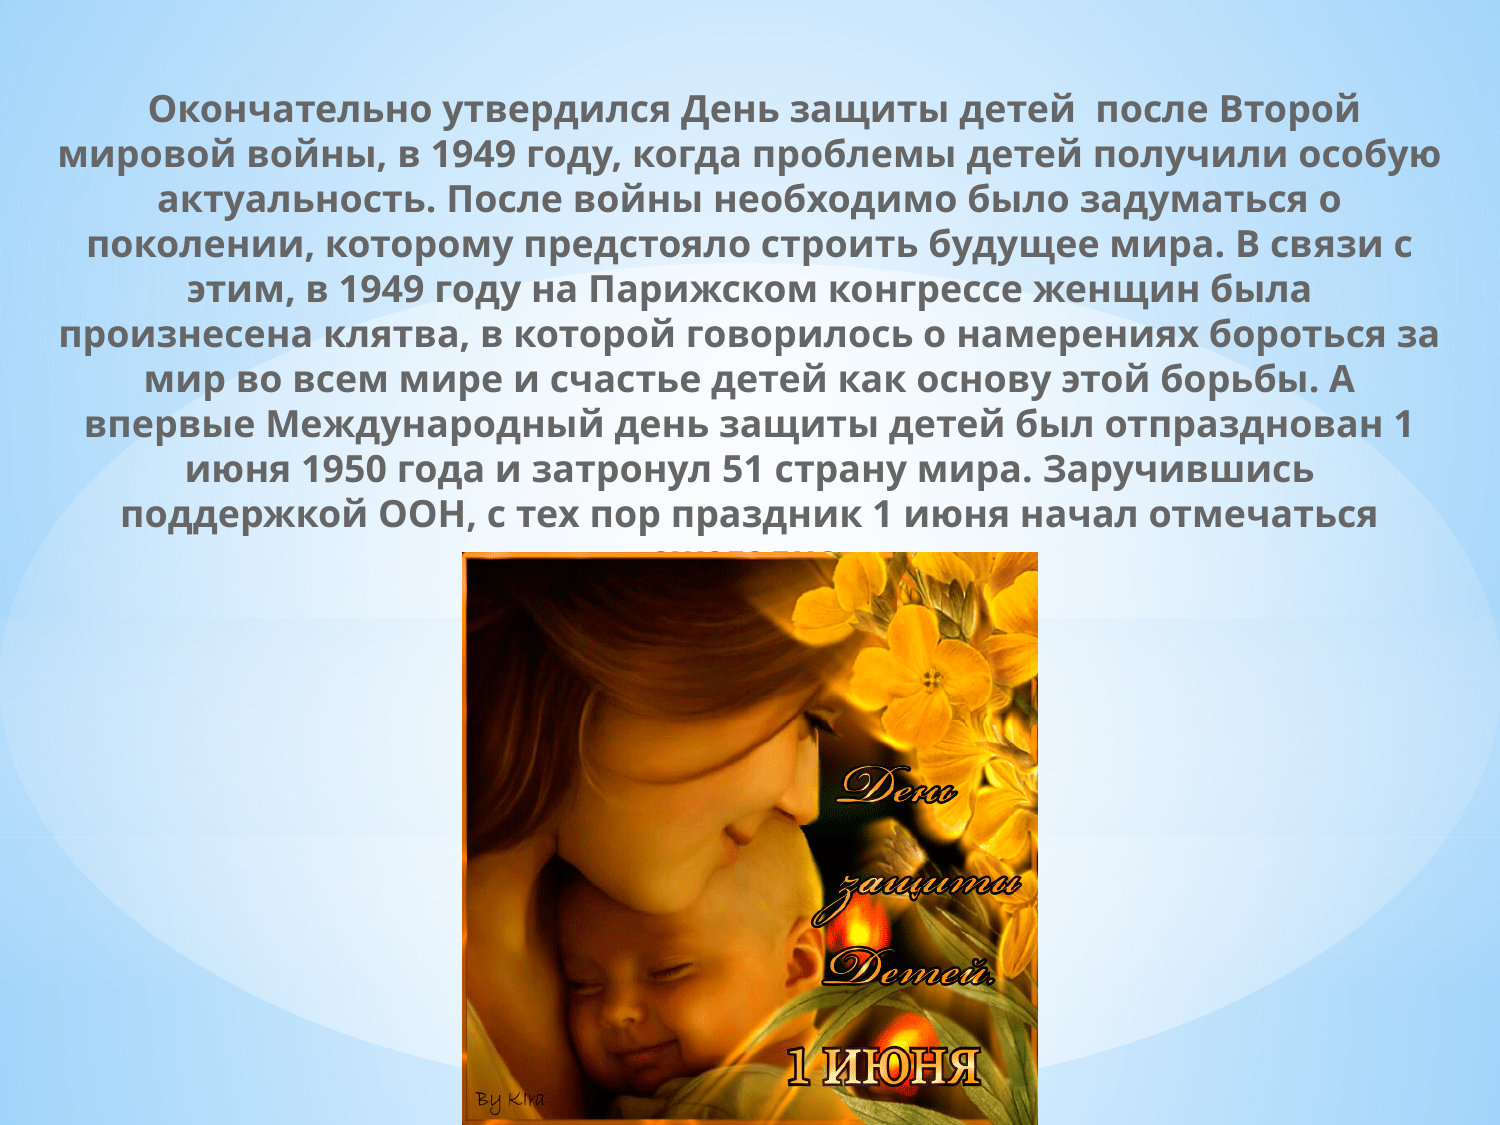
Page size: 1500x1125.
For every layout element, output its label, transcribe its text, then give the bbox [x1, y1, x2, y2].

picture [462, 552, 1038, 1125]
text_box Окончательно утвердился День защиты детей после Второй мировой войны, в 1949 году, когда проблемы детей получили особую актуальность. После войны необходимо было задуматься о поколении, которому предстояло строить будущее мира. В связи с этим, в 1949 году на Парижском конгрессе женщин была произнесена клятва, в которой говорилось о намерениях бороться за мир во всем мире и счастье детей как основу этой борьбы. А впервые Международный день защиты детей был отпразднован 1 июня 1950 года и затронул 51 страну мира. Заручившись поддержкой ООН, с тех пор праздник 1 июня начал отмечаться ежегодно. [41, 77, 1459, 588]
